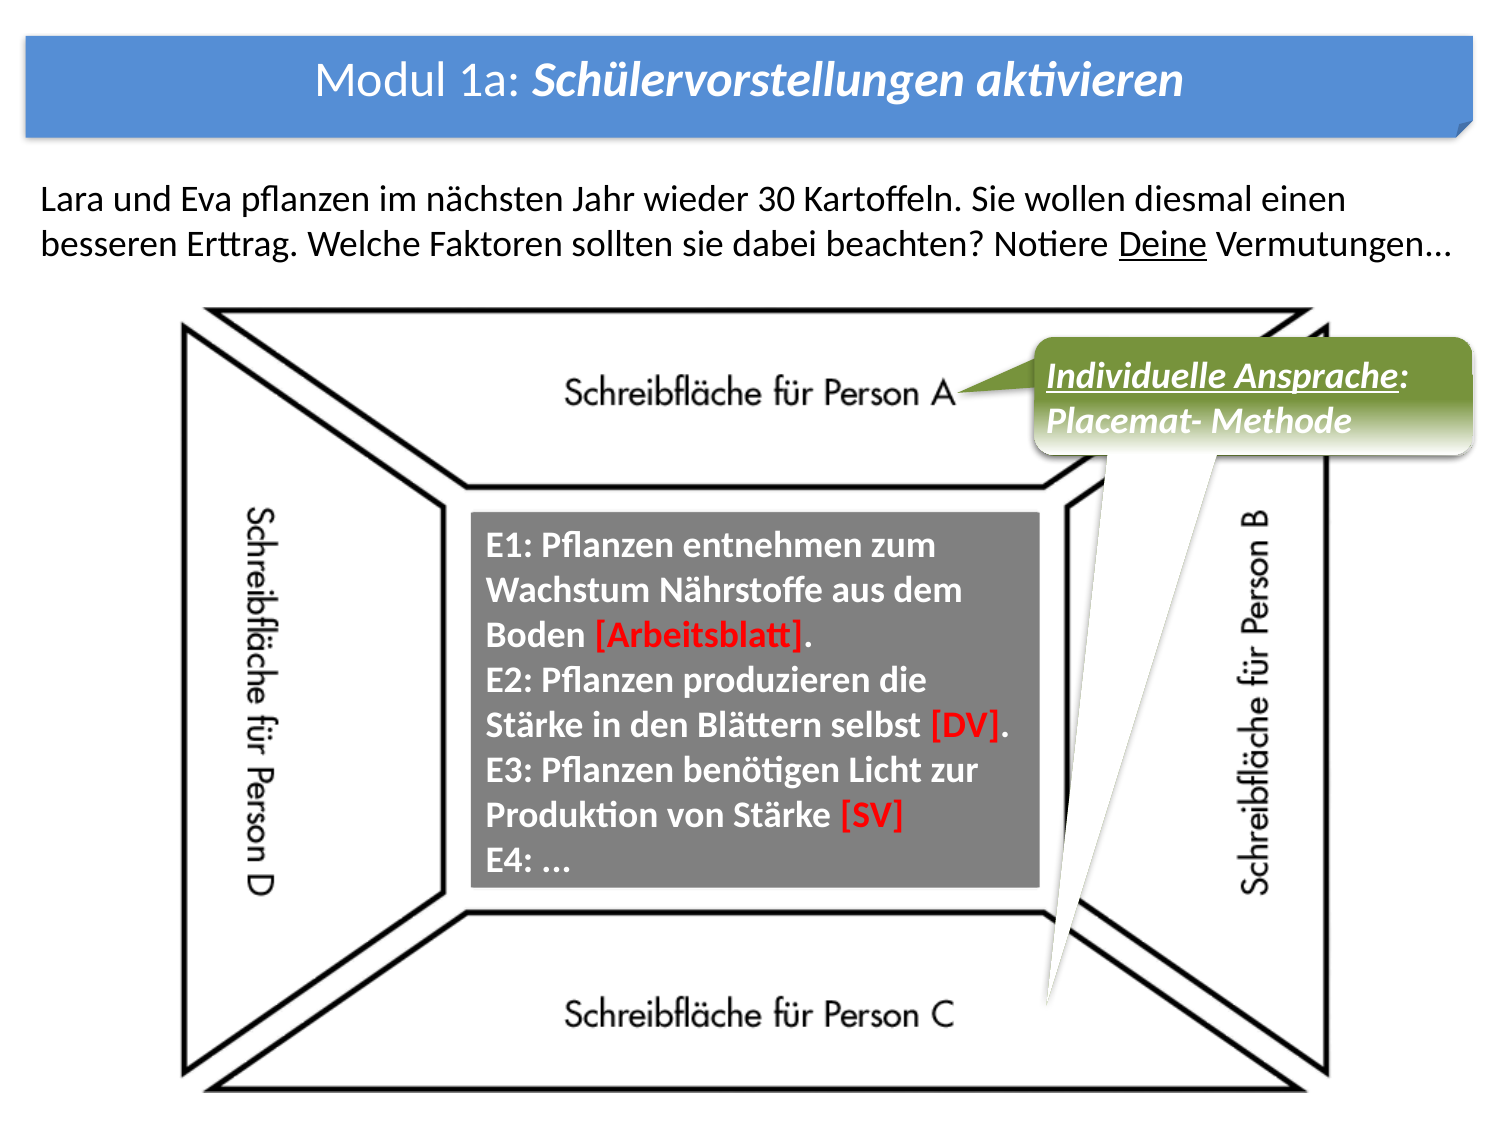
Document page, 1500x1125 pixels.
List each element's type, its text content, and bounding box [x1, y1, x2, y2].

text_box [24, 35, 1474, 139]
picture [179, 307, 1332, 1093]
text_box Lara und Eva pflanzen im nächsten Jahr wieder 30 Kartoffeln. Sie wollen diesmal einen besseren Erttrag. Welche Faktoren sollten sie dabei beachten? Notiere Deine Vermutungen... [25, 166, 1473, 272]
text_box Modul 1a: Schülervorstellungen aktivieren [25, 39, 1473, 115]
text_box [1034, 336, 1475, 457]
